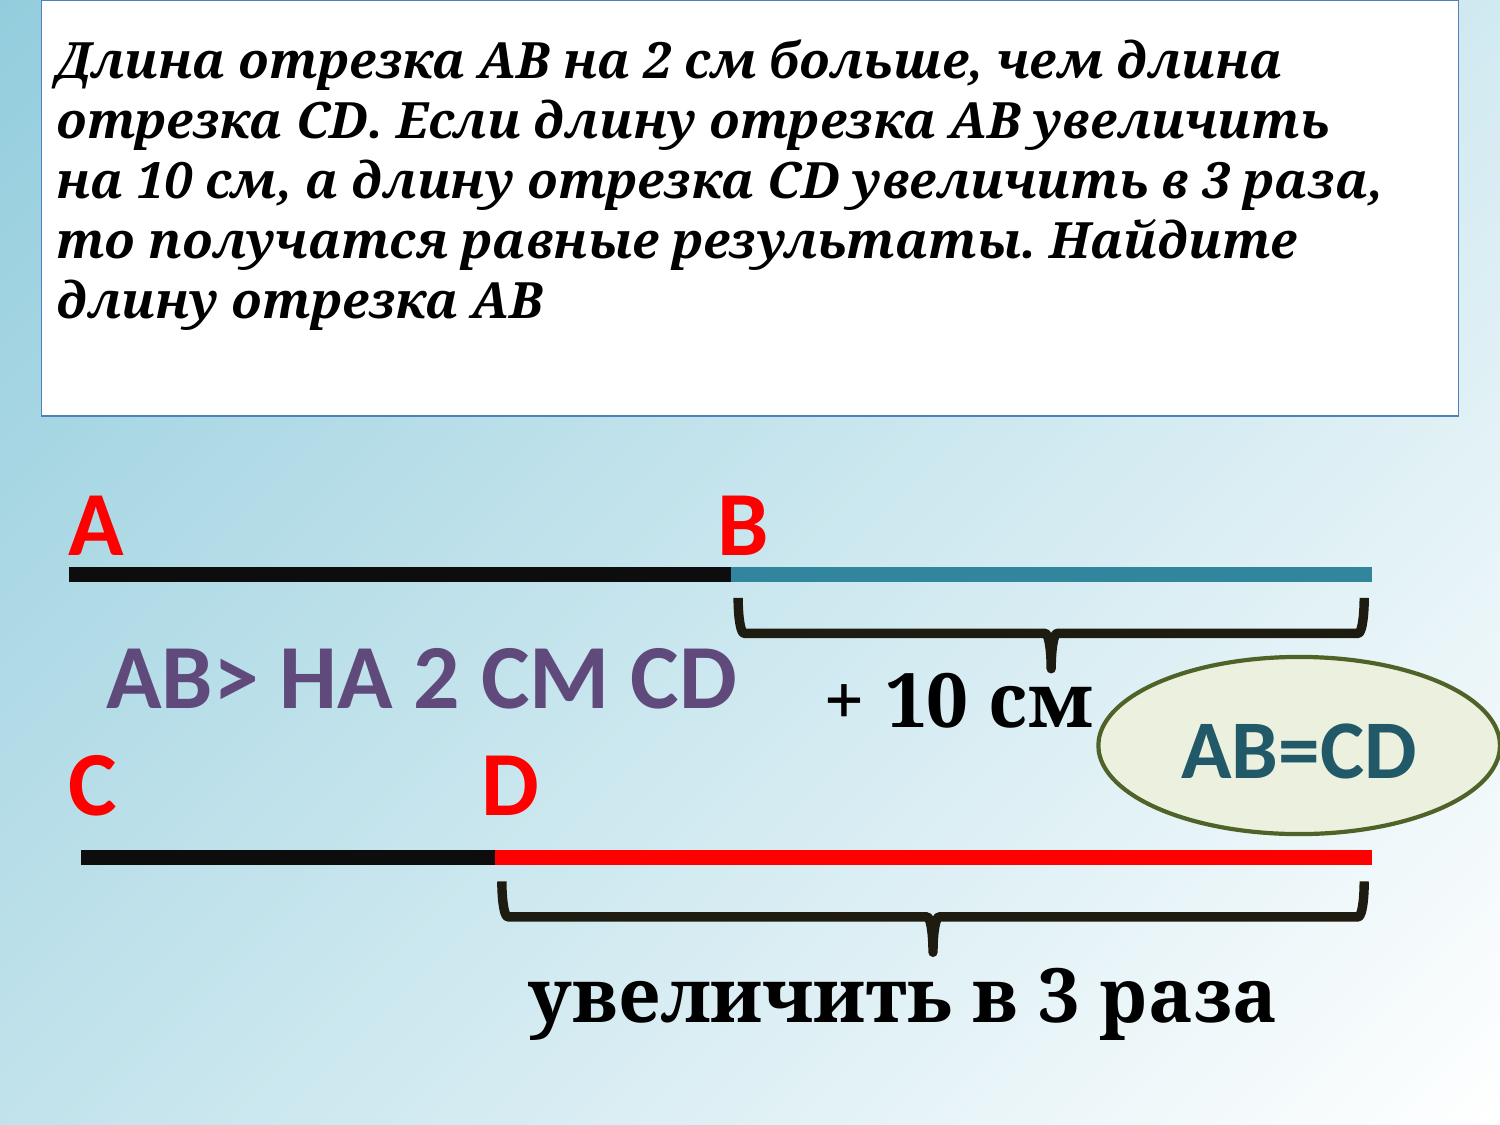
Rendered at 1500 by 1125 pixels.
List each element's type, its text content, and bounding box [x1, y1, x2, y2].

text_box В [702, 456, 785, 582]
text_box С [53, 715, 132, 841]
text_box АВ=CD [1096, 654, 1500, 837]
text_box АВ> на 2 см СD [91, 609, 753, 735]
text_box + 10 cм [809, 645, 1176, 750]
text_box увеличить в 3 раза [513, 940, 1424, 1046]
text_box [737, 597, 1365, 645]
text_box [501, 881, 1365, 940]
text_box D [466, 735, 555, 841]
text_box Длина отрезка АВ на 2 см больше, чем длина отрезка CD. Если длину отрезка АВ увеличить на 10 см, а длину отрезка СD увеличить в 3 раза, то получатся равные результаты. Найдите длину отрезка АВ [41, 0, 1459, 417]
text_box А [53, 456, 139, 582]
